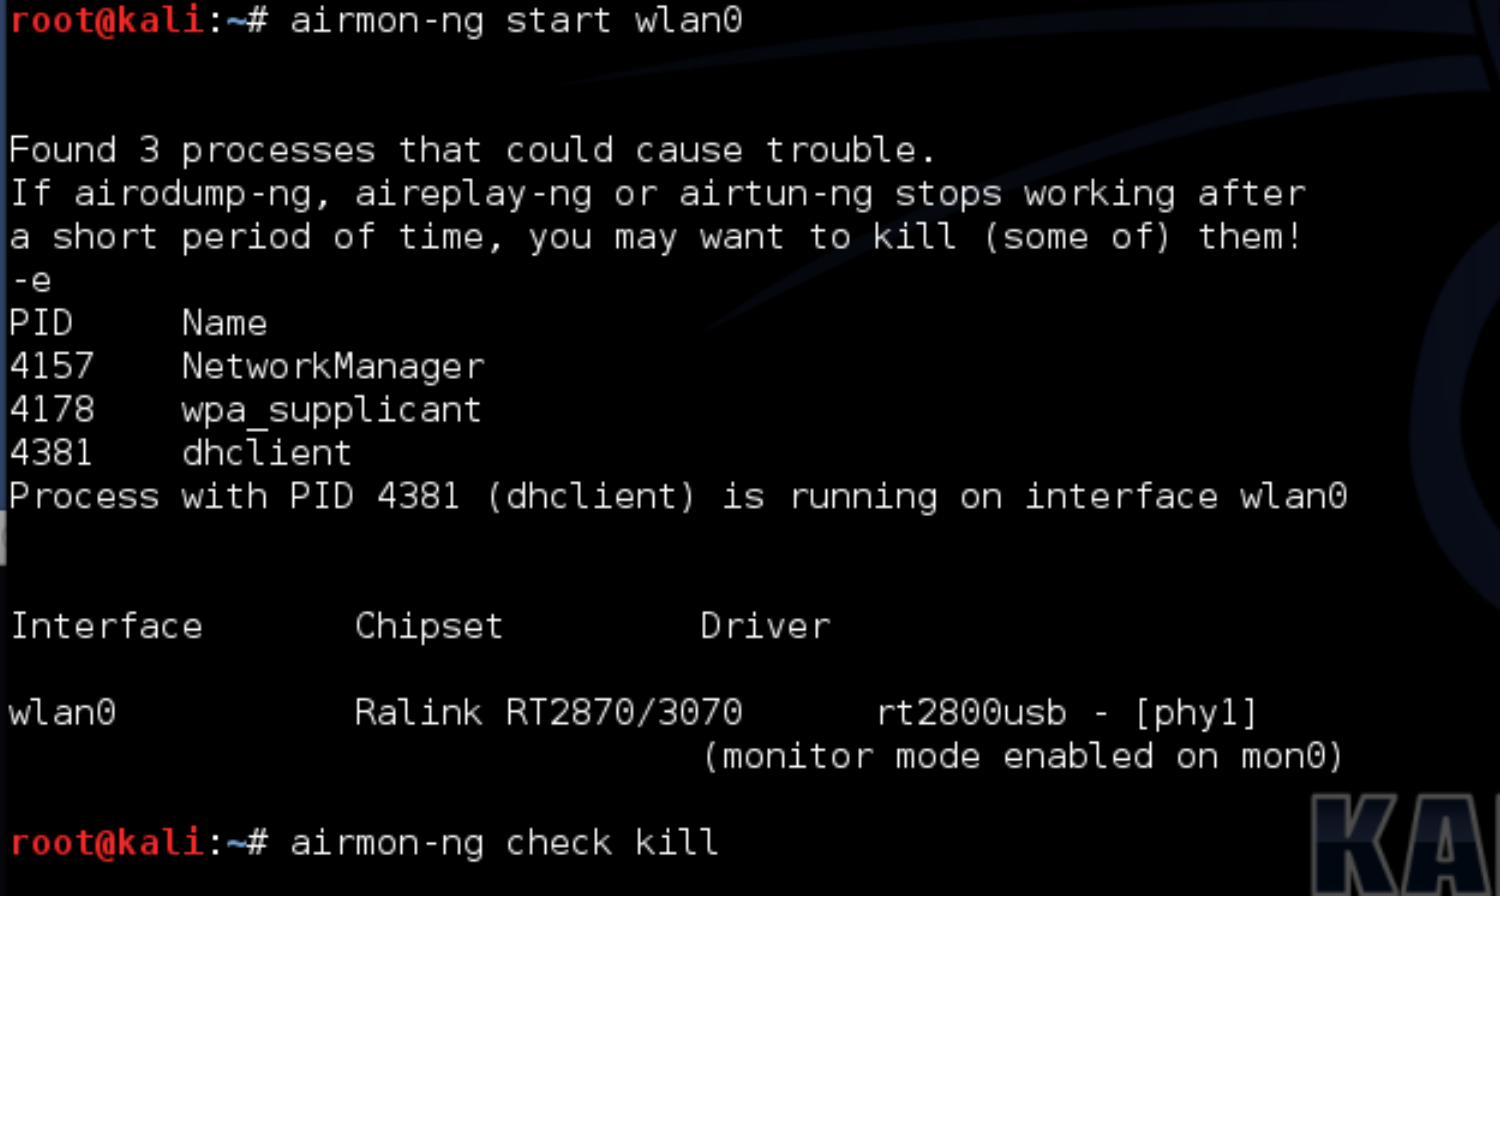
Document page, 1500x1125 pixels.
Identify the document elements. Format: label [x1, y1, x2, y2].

picture [0, 0, 1500, 896]
